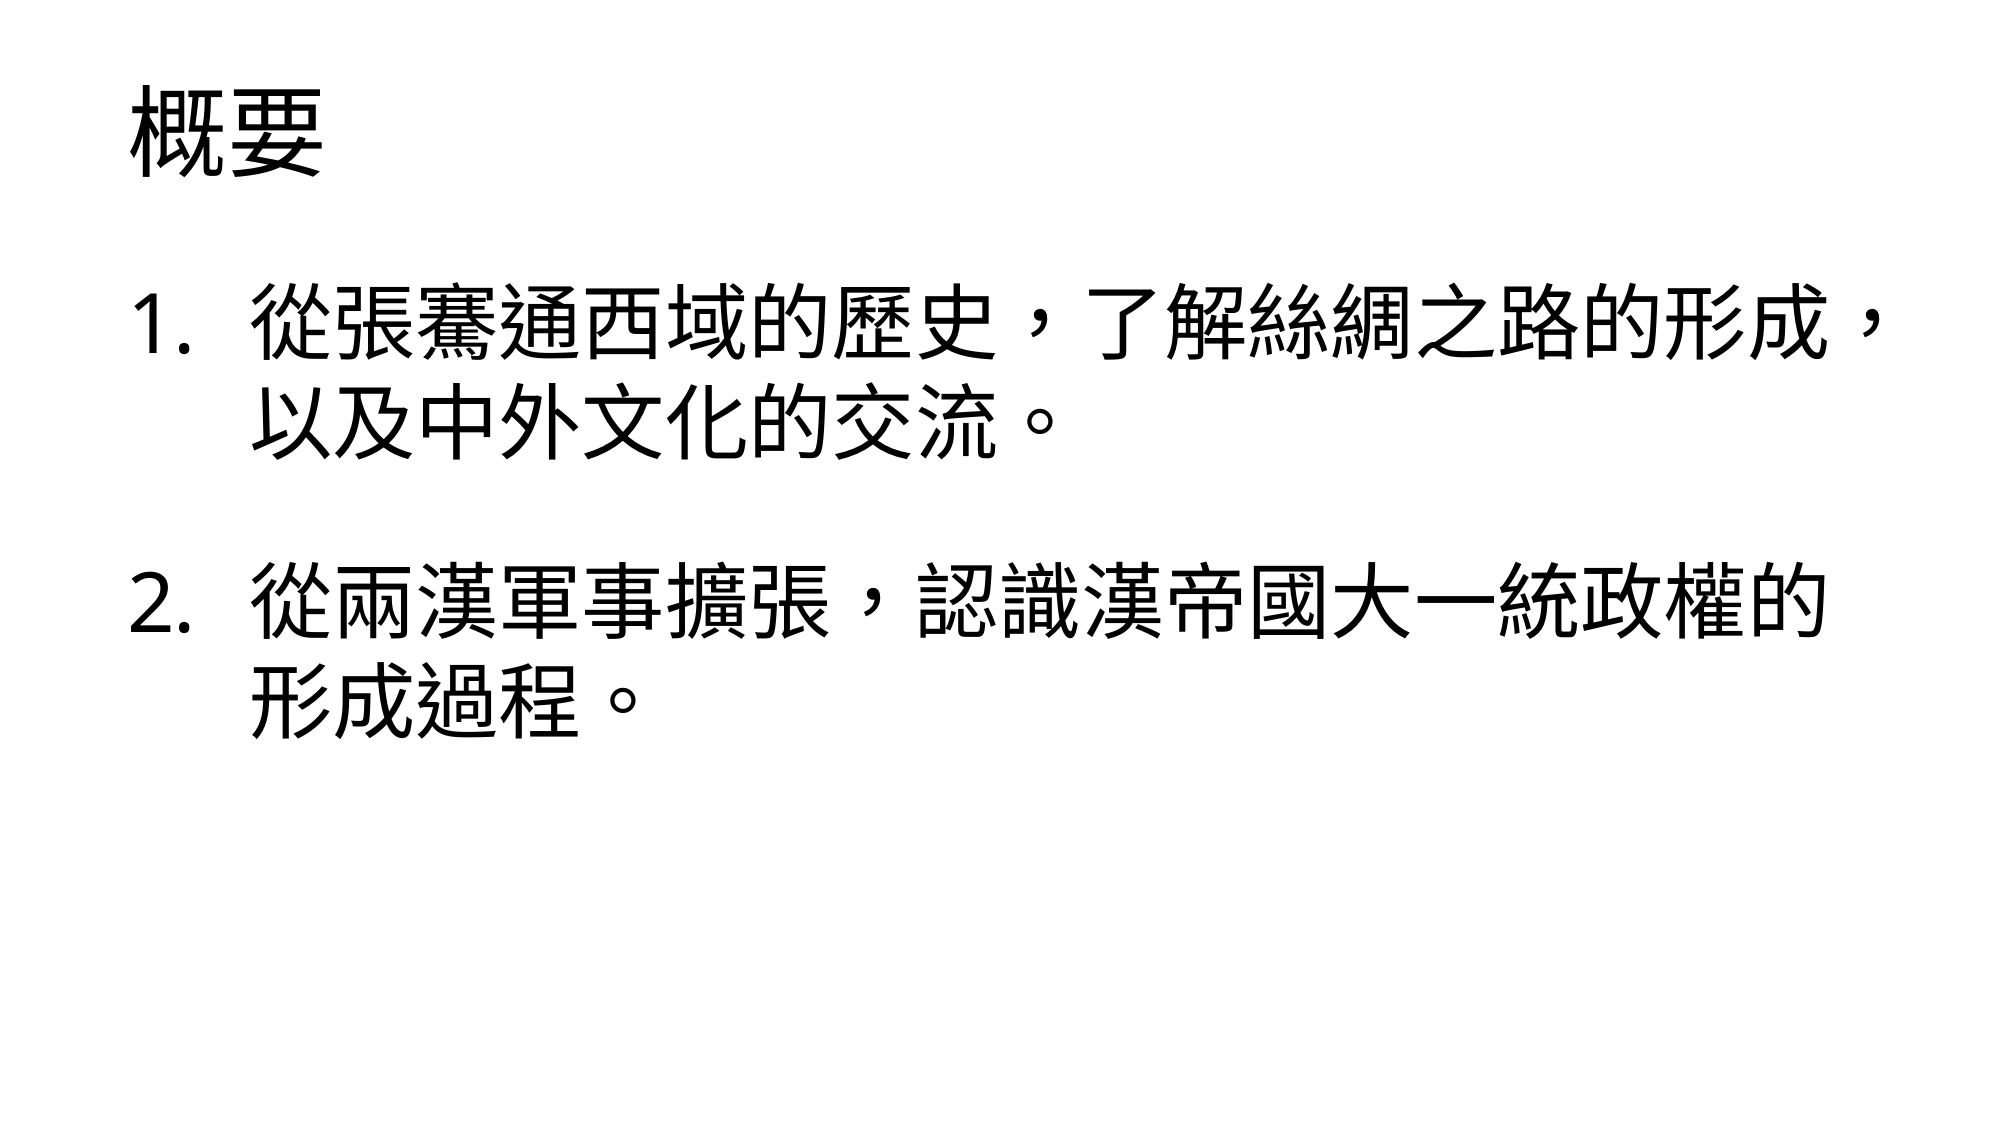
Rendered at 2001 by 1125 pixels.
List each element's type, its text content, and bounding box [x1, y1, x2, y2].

text_box 概要 從張騫通西域的歷史，了解絲綢之路的形成，以及中外文化的交流。 從兩漢軍事擴張，認識漢帝國大一統政權的形成過程。 [112, 62, 1888, 757]
